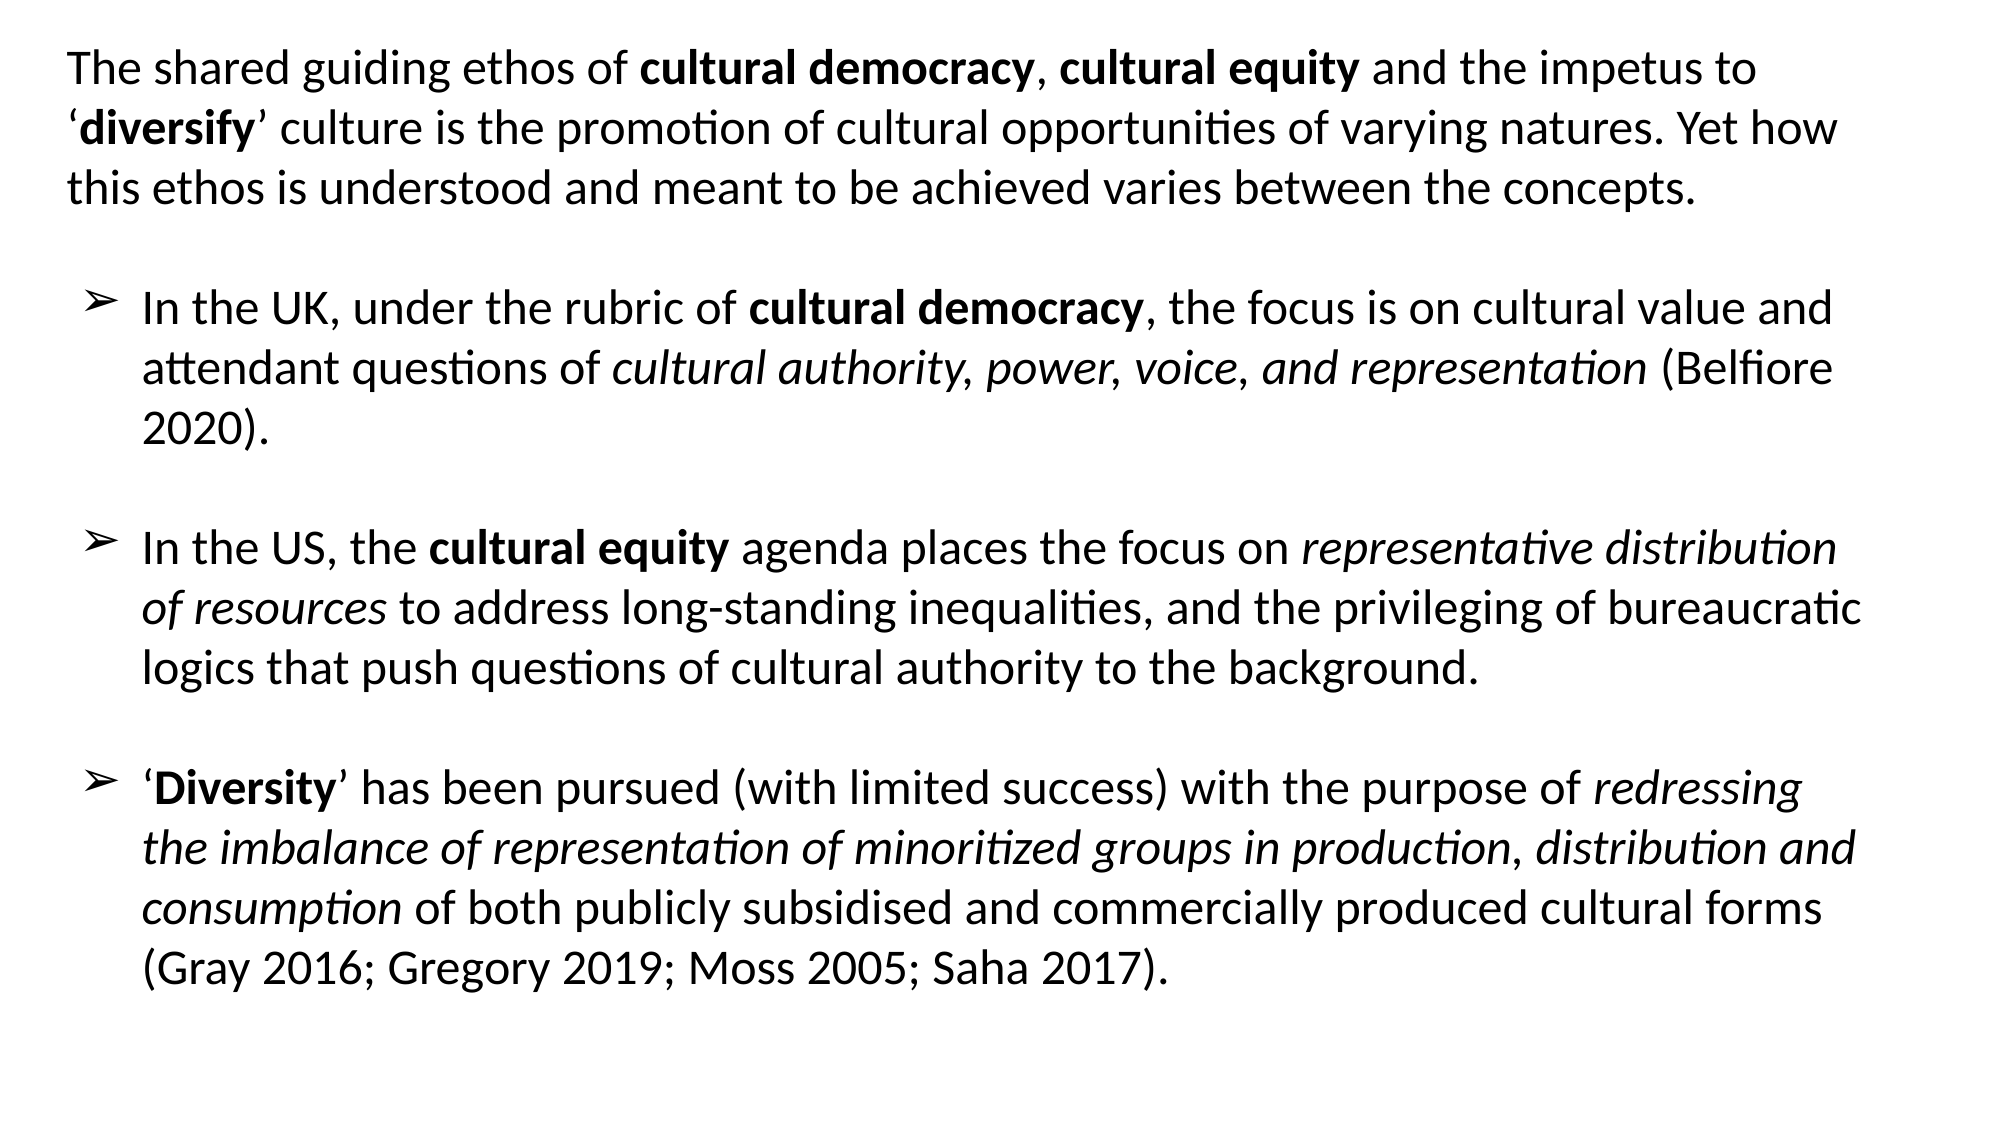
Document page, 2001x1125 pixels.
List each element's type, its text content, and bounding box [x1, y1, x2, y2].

text_box The shared guiding ethos of cultural democracy, cultural equity and the impetus to ‘diversify’ culture is the promotion of cultural opportunities of varying natures. Yet how this ethos is understood and meant to be achieved varies between the concepts. In the UK, under the rubric of cultural democracy, the focus is on cultural value and attendant questions of cultural authority, power, voice, and representation (Belfiore 2020). In the US, the cultural equity agenda places the focus on representative distribution of resources to address long-standing inequalities, and the privileging of bureaucratic logics that push questions of cultural authority to the background. ‘Diversity’ has been pursued (with limited success) with the purpose of redressing the imbalance of representation of minoritized groups in production, distribution and consumption of both publicly subsidised and commercially produced cultural forms (Gray 2016; Gregory 2019; Moss 2005; Saha 2017). [51, 26, 1894, 1002]
